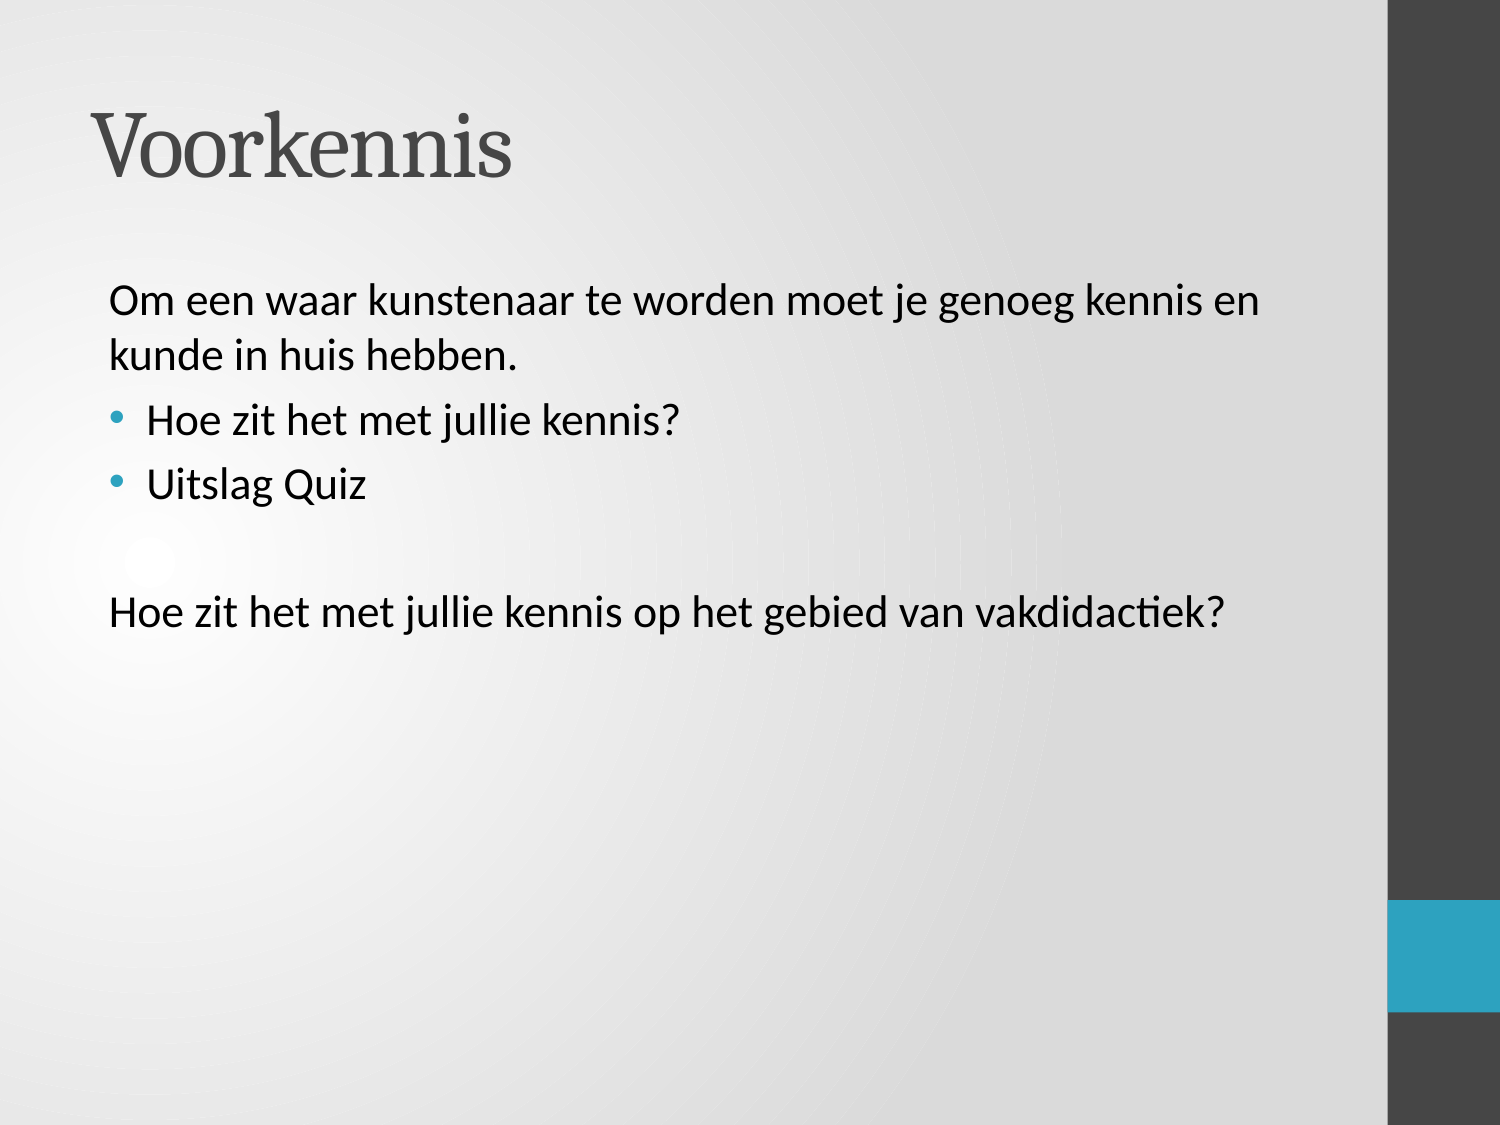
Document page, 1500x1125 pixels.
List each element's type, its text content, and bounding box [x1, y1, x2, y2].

title Voorkennis [75, 45, 1325, 233]
list Om een waar kunstenaar te worden moet je genoeg kennis en kunde in huis hebben. Hoe zit het met jullie kennis? Uitslag Quiz Hoe zit het met jullie kennis op het gebied van vakdidactiek? [75, 262, 1325, 1050]
